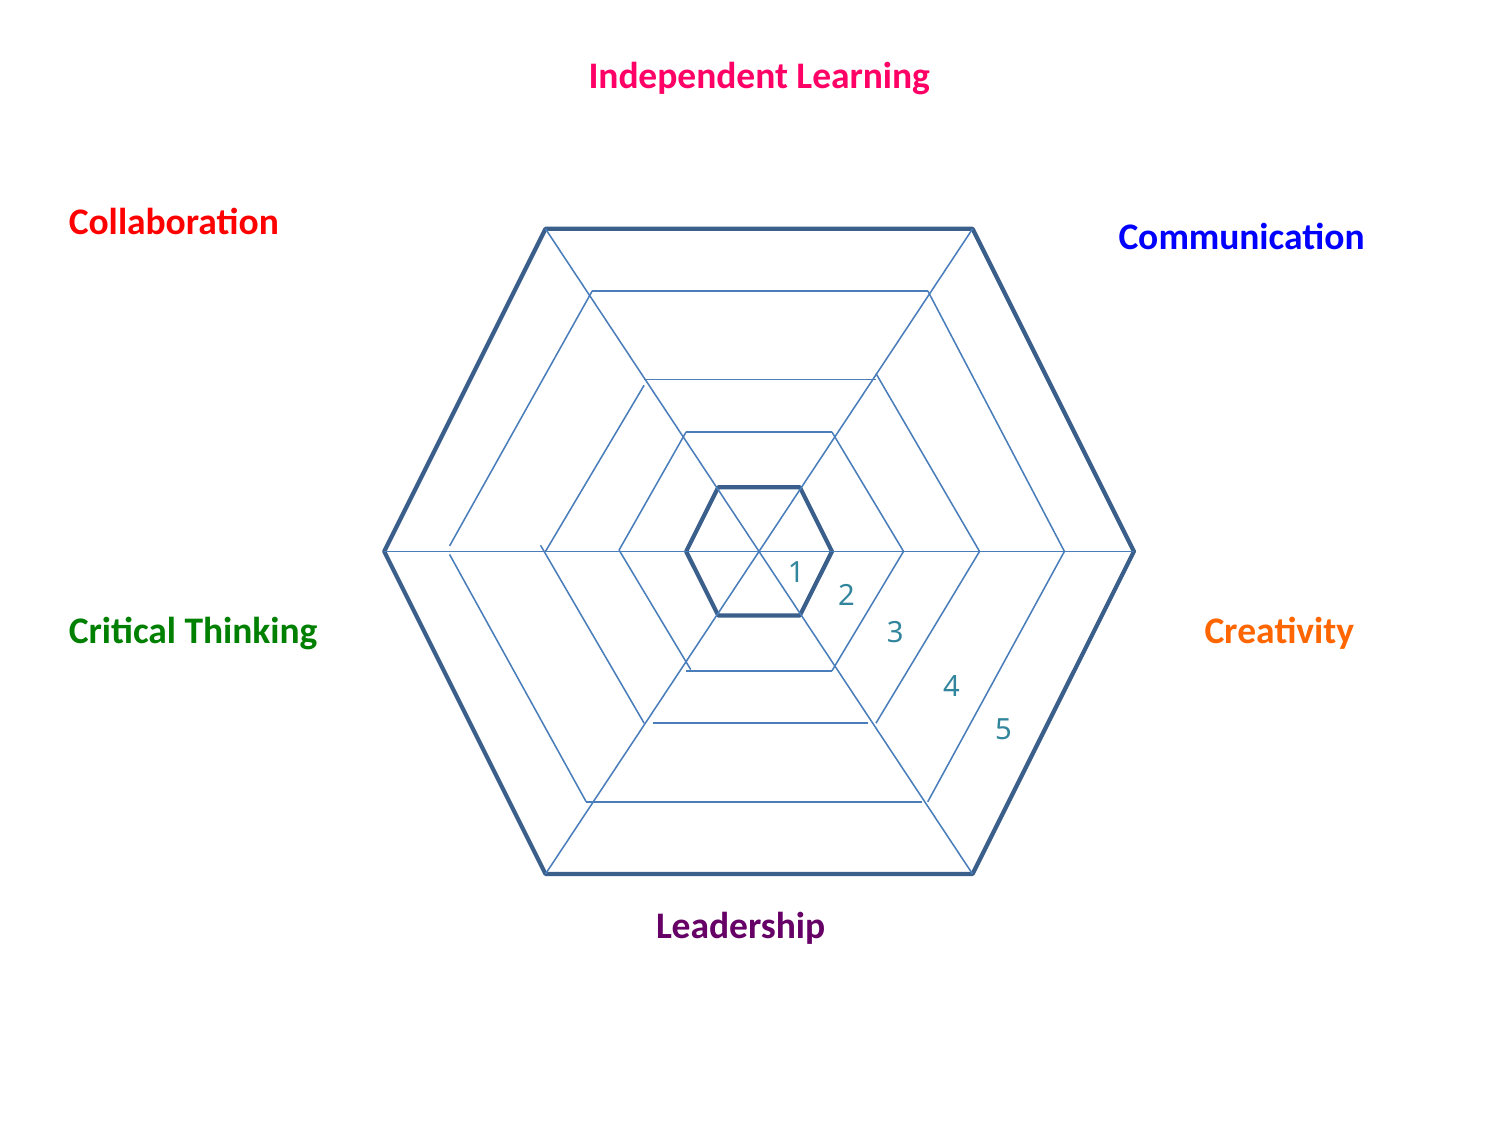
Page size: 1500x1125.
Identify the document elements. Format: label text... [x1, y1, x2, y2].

text_box Communication [1103, 204, 1491, 295]
text_box Leadership [641, 893, 1351, 983]
text_box Collaboration [54, 189, 419, 280]
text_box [383, 228, 1135, 875]
text_box Independent Learning [573, 43, 961, 134]
text_box Critical Thinking [54, 598, 378, 659]
text_box Creativity [1189, 599, 1500, 689]
